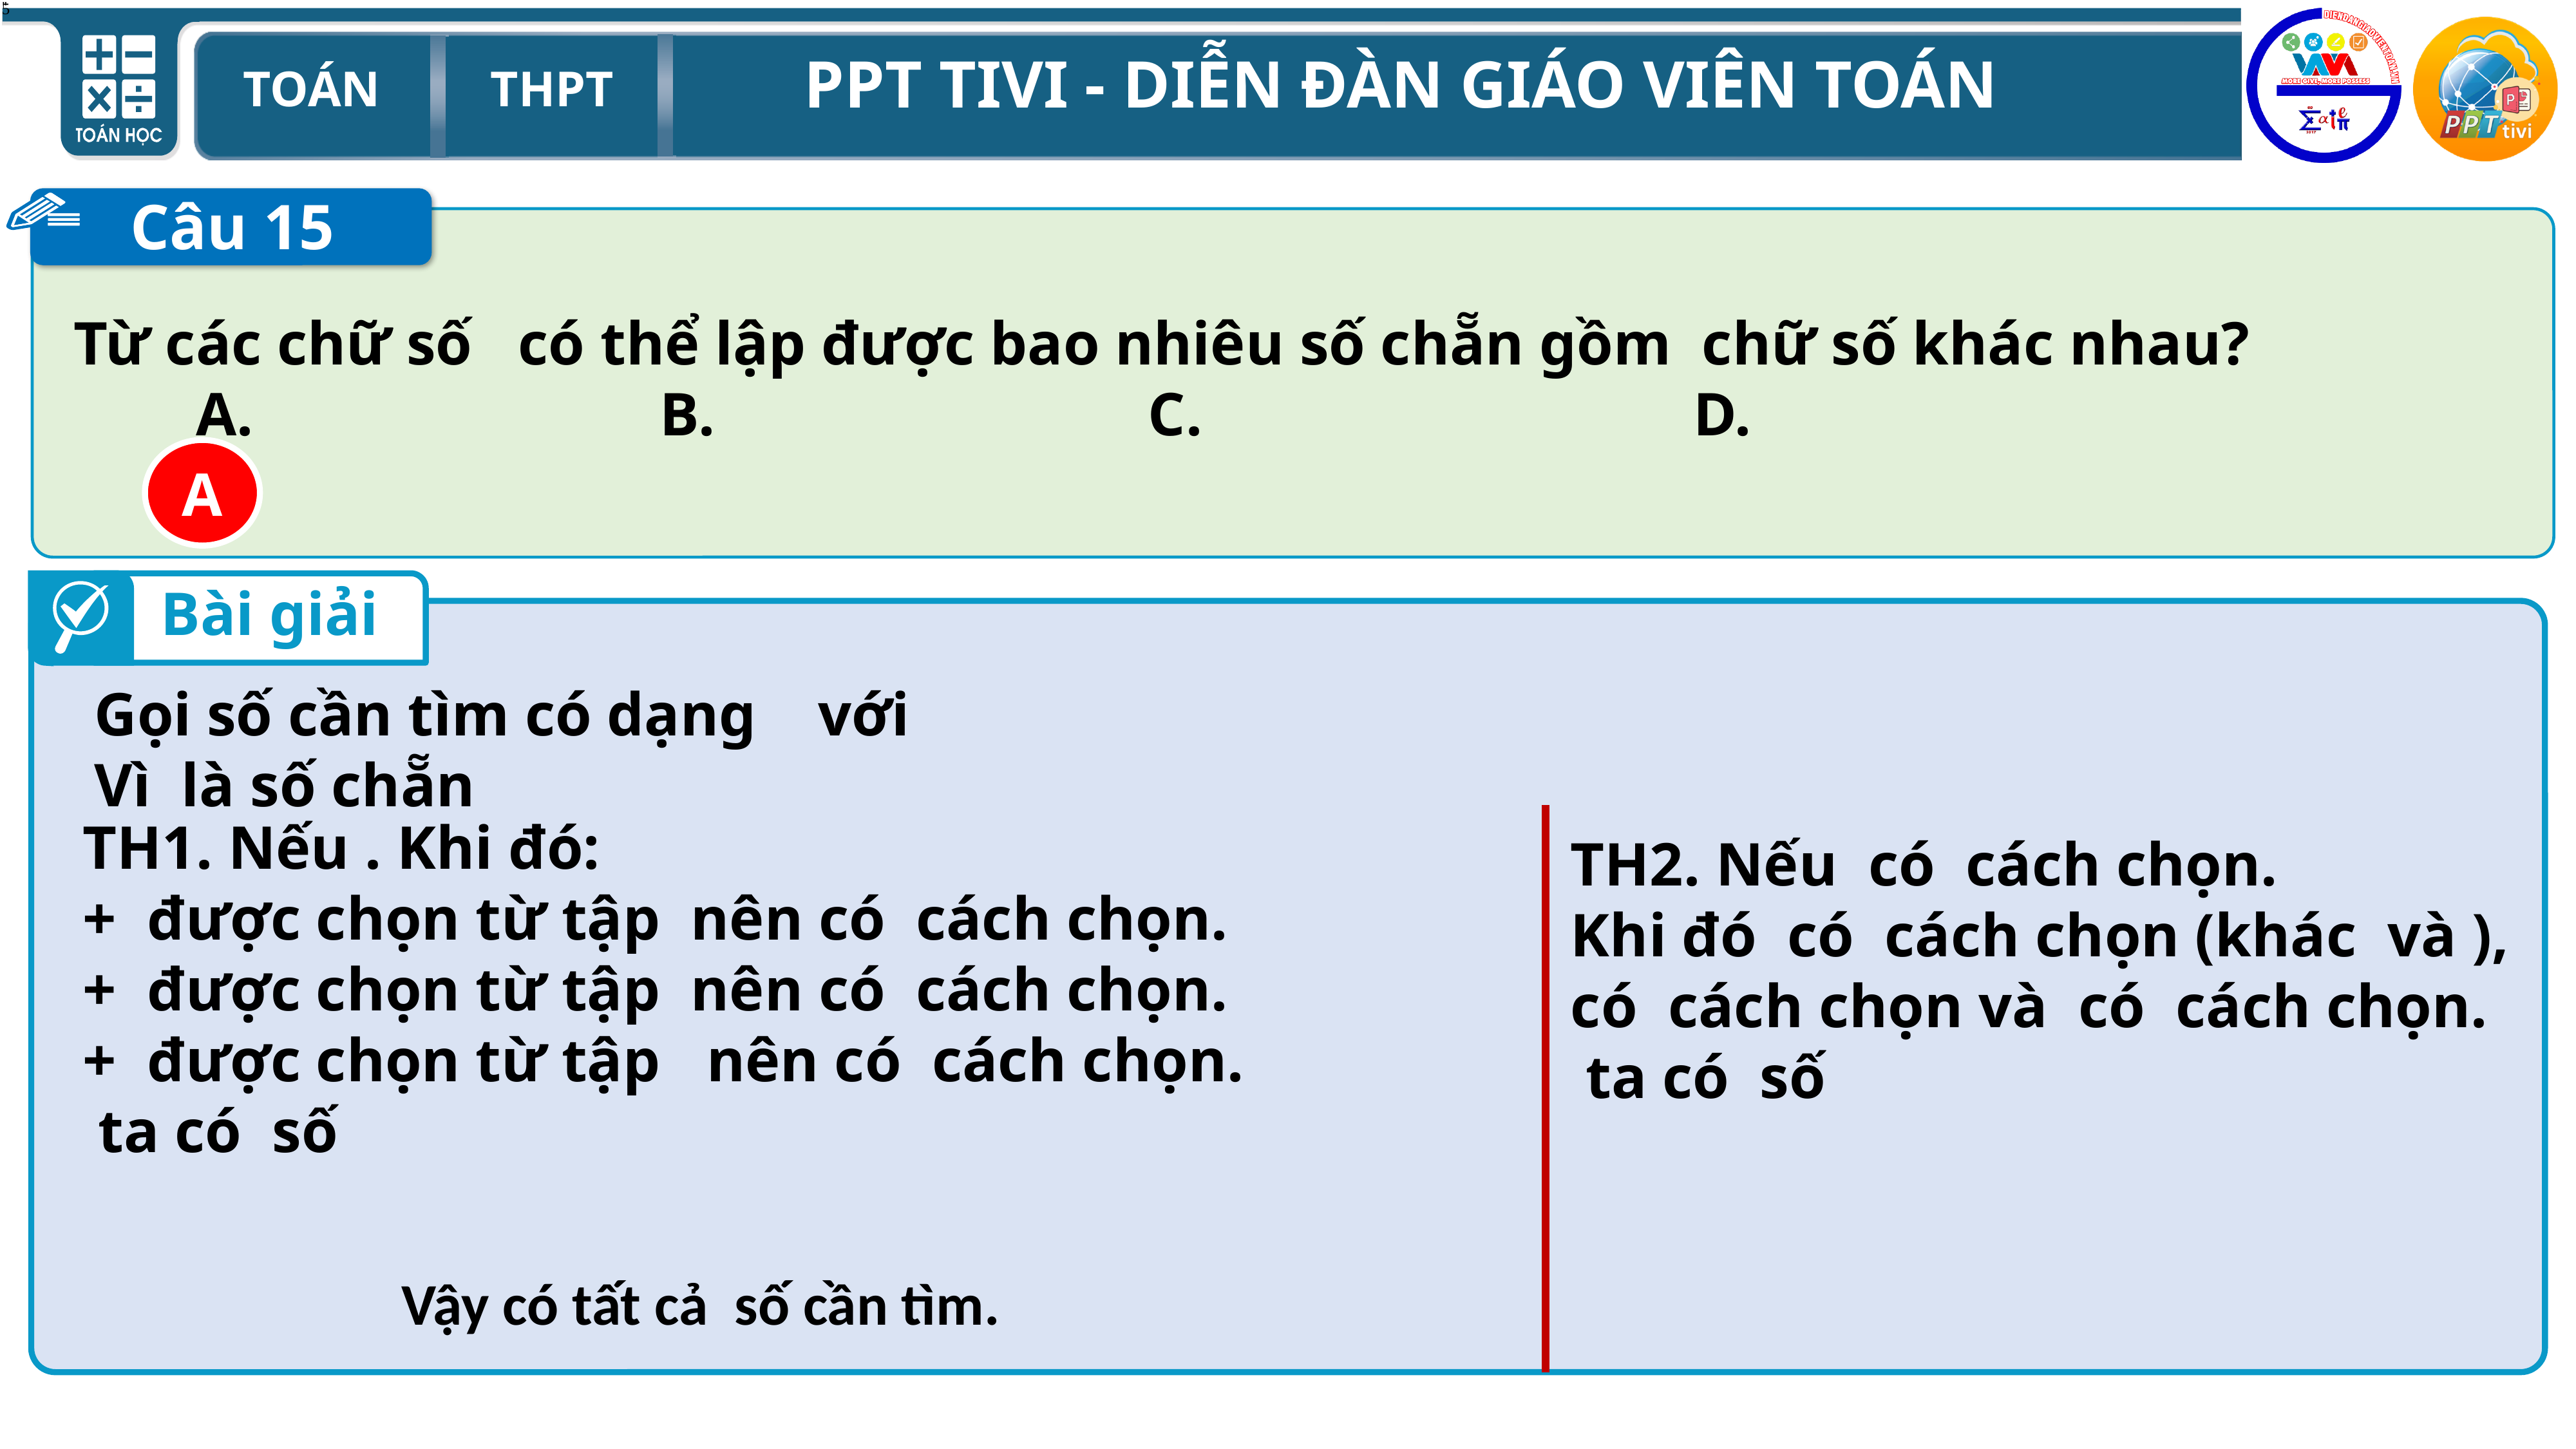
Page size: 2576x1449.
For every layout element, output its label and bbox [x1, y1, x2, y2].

text_box [6, 183, 2554, 558]
text_box [0, 0, 10, 15]
picture [2246, 8, 2401, 163]
picture [2, 22, 2242, 160]
text_box [31, 571, 2545, 1372]
picture [2412, 16, 2558, 162]
text_box [0, 0, 12, 19]
